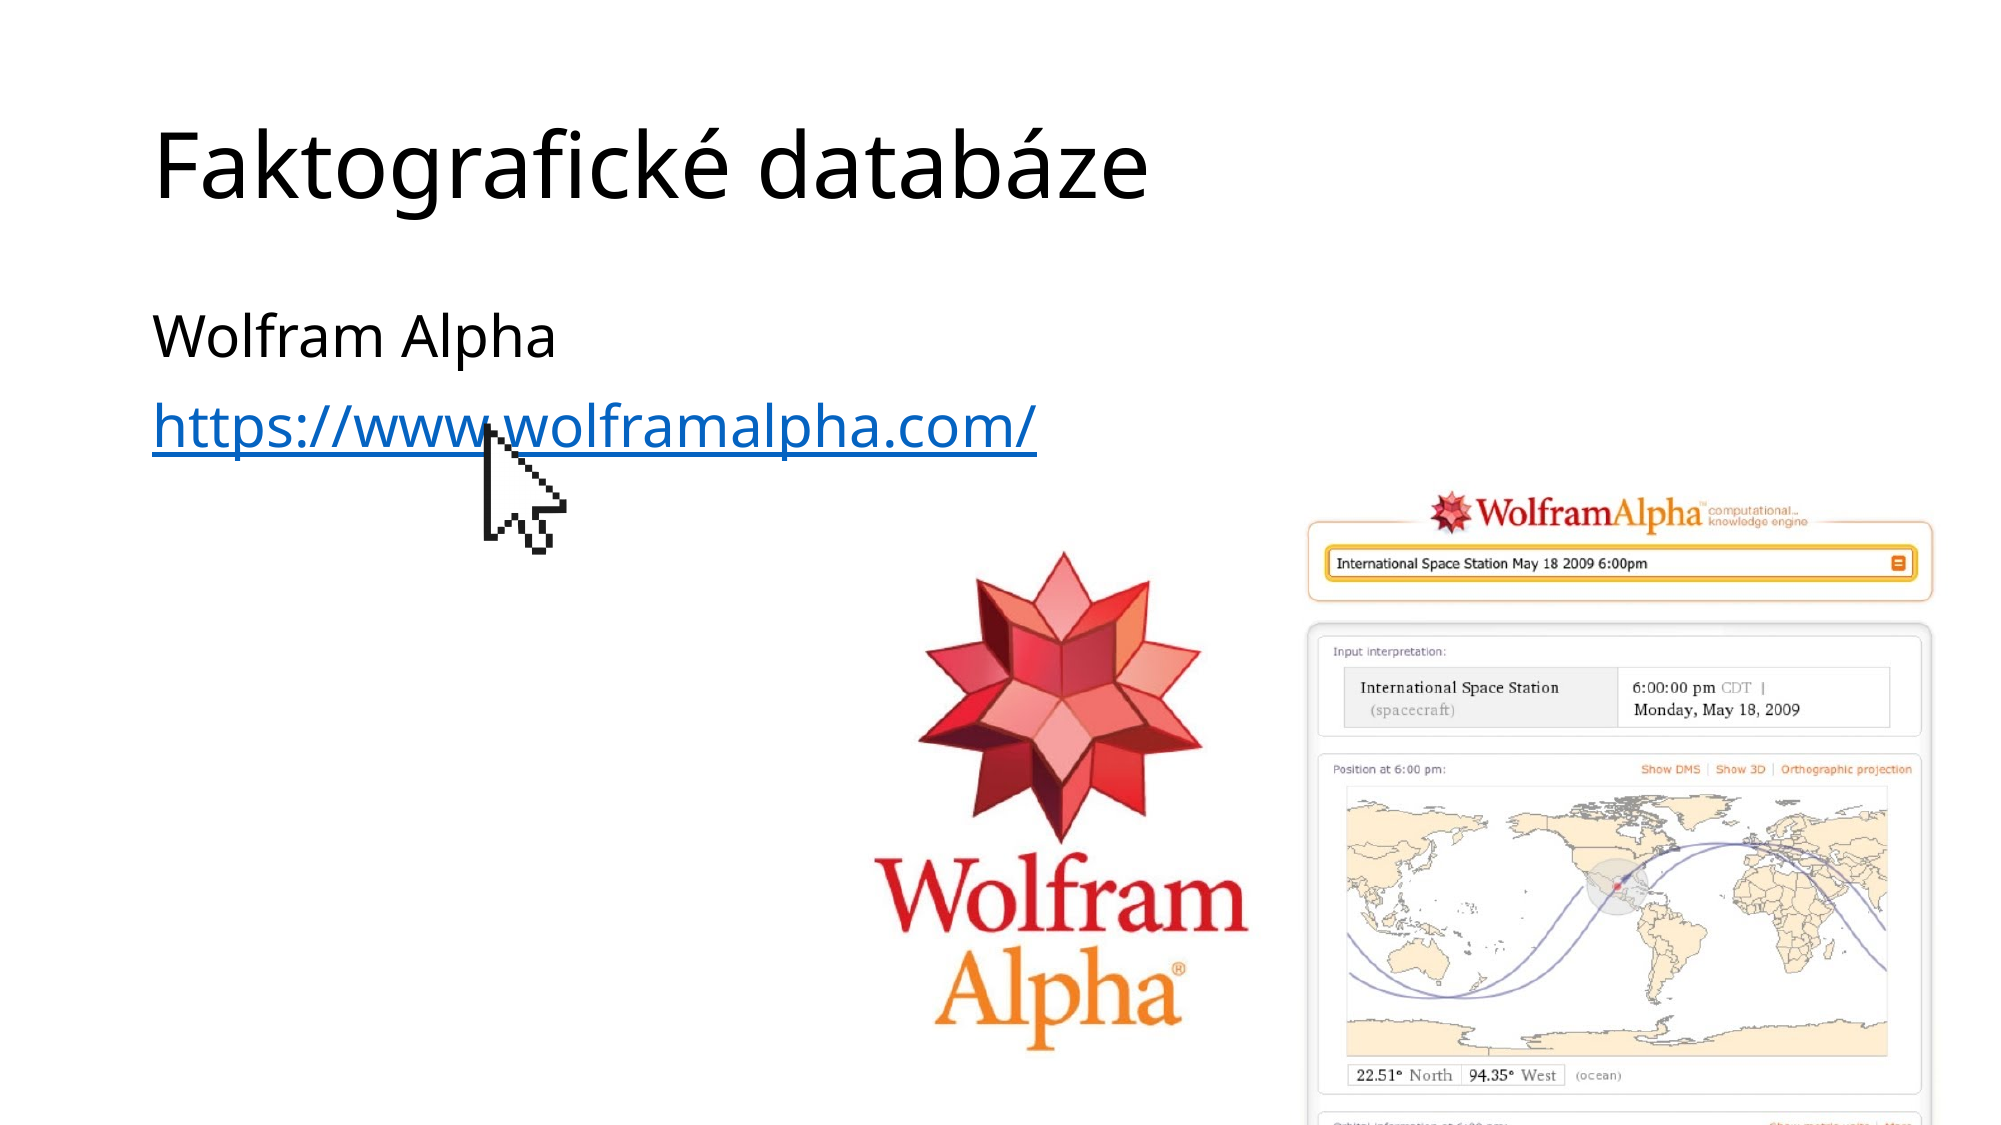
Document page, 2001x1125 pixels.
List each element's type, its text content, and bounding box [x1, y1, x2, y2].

title Faktografické databáze [137, 59, 1863, 278]
picture [471, 414, 576, 563]
list Wolfram Alpha https://www.wolframalpha.com/ [137, 299, 1863, 1014]
picture [817, 481, 1962, 1125]
